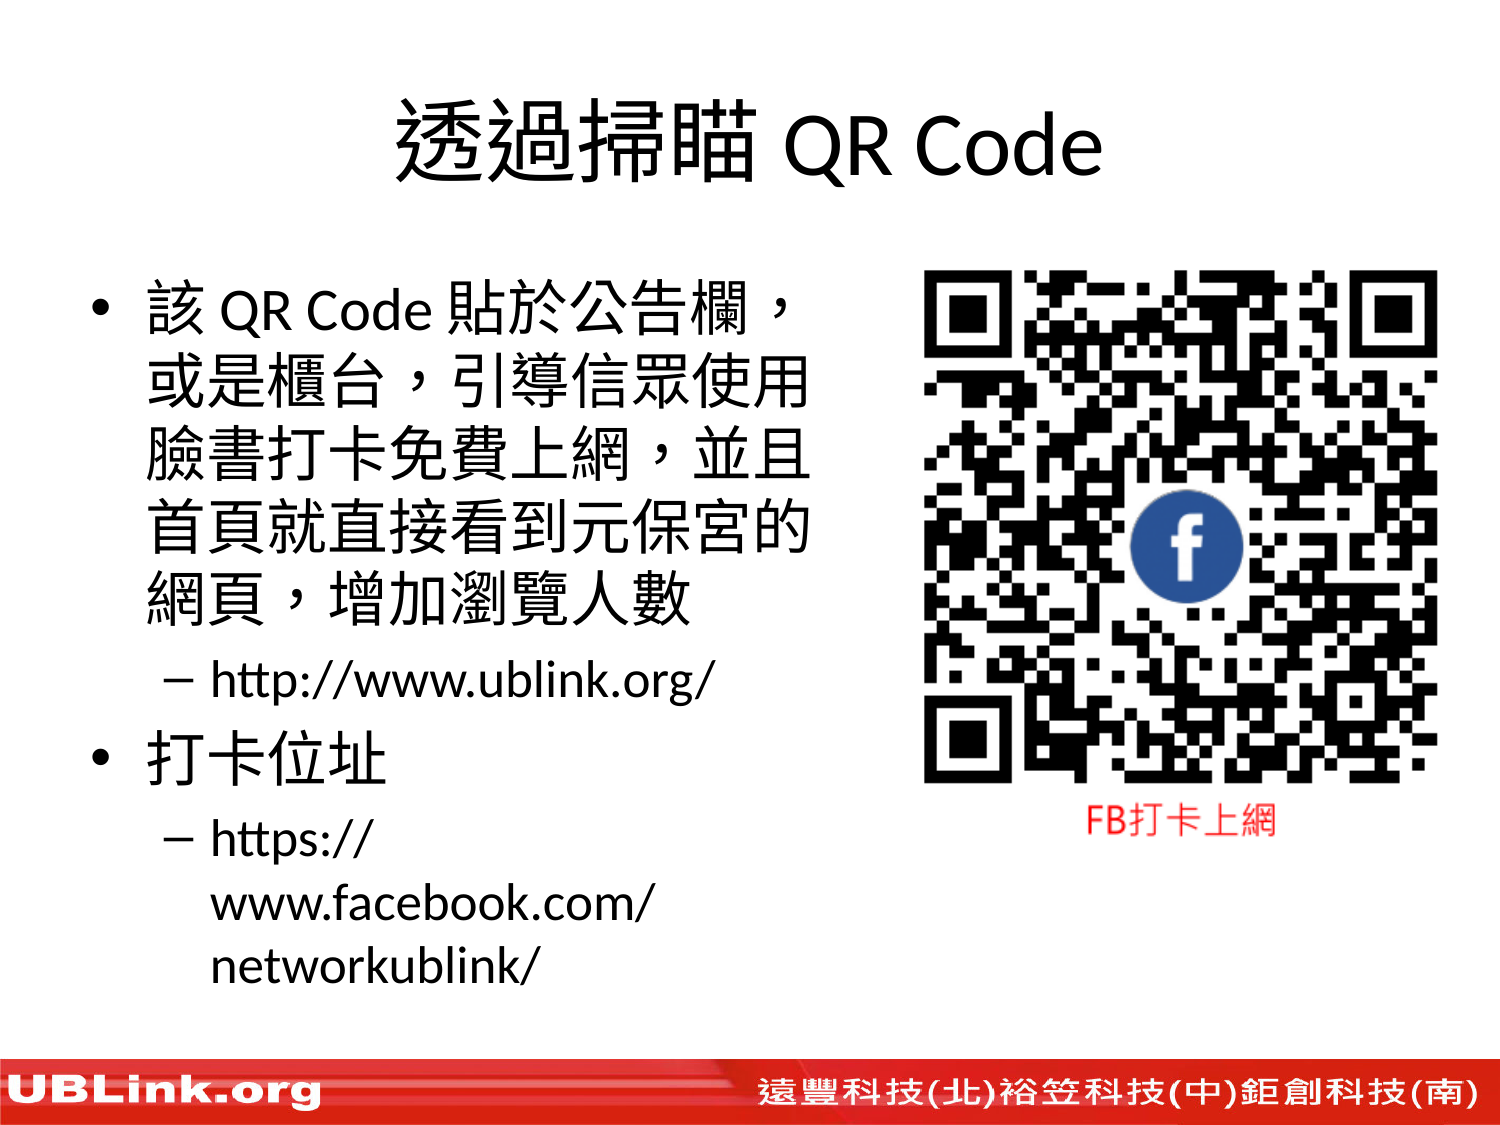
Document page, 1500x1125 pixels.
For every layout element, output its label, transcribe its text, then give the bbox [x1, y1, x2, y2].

list 該QR Code貼於公告欄，或是櫃台，引導信眾使用臉書打卡免費上網，並且首頁就直接看到元保宮的網頁，增加瀏覽人數 http://www.ublink.org/ 打卡位址 https://www.facebook.com/networkublink/ [75, 262, 845, 1005]
picture [0, 1058, 1500, 1125]
picture [862, 207, 1500, 846]
title 透過掃瞄QR Code [75, 45, 1425, 233]
